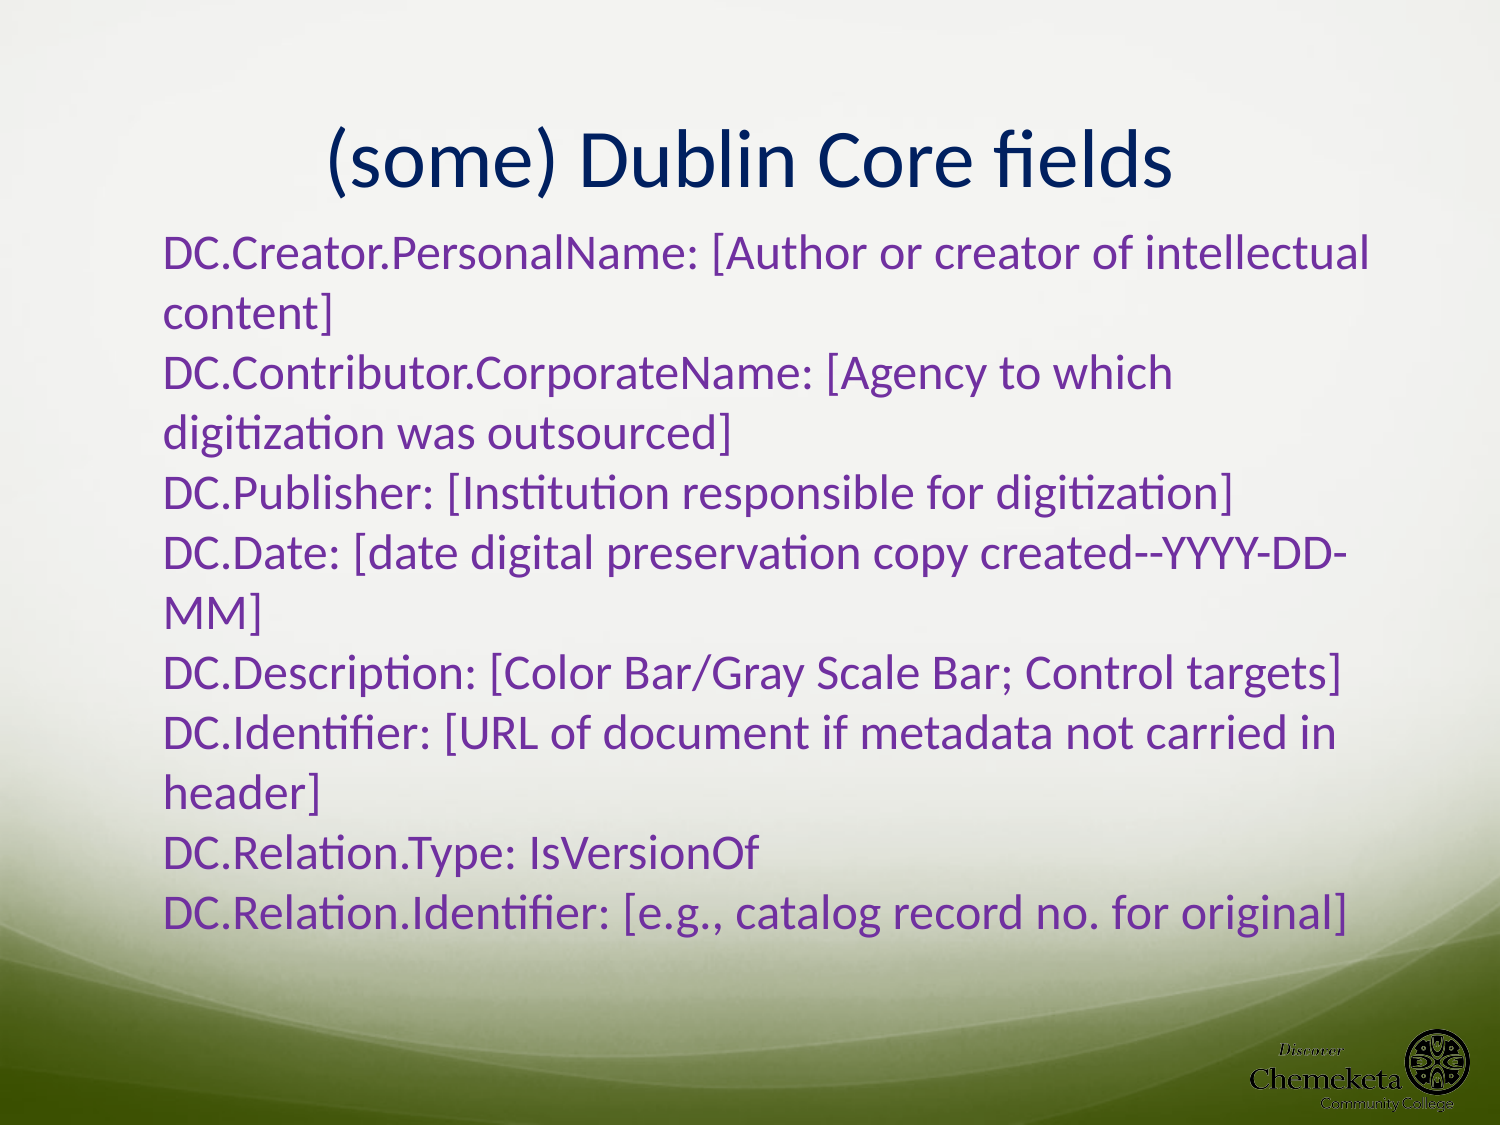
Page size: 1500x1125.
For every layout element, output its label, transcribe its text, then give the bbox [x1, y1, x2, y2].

title (some) Dublin Core fields [90, 62, 1410, 211]
list DC.Creator.PersonalName: [Author or creator of intellectual content] DC.Contributor.CorporateName: [Agency to which digitization was outsourced] DC.Publisher: [Institution responsible for digitization] DC.Date: [date digital preservation copy created--YYYY-DD-MM] DC.Description: [Color Bar/Gray Scale Bar; Control targets] DC.Identifier: [URL of document if metadata not carried in header] DC.Relation.Type: IsVersionOf DC.Relation.Identifier: [e.g., catalog record no. for original] [90, 211, 1410, 925]
picture [1250, 1029, 1470, 1112]
